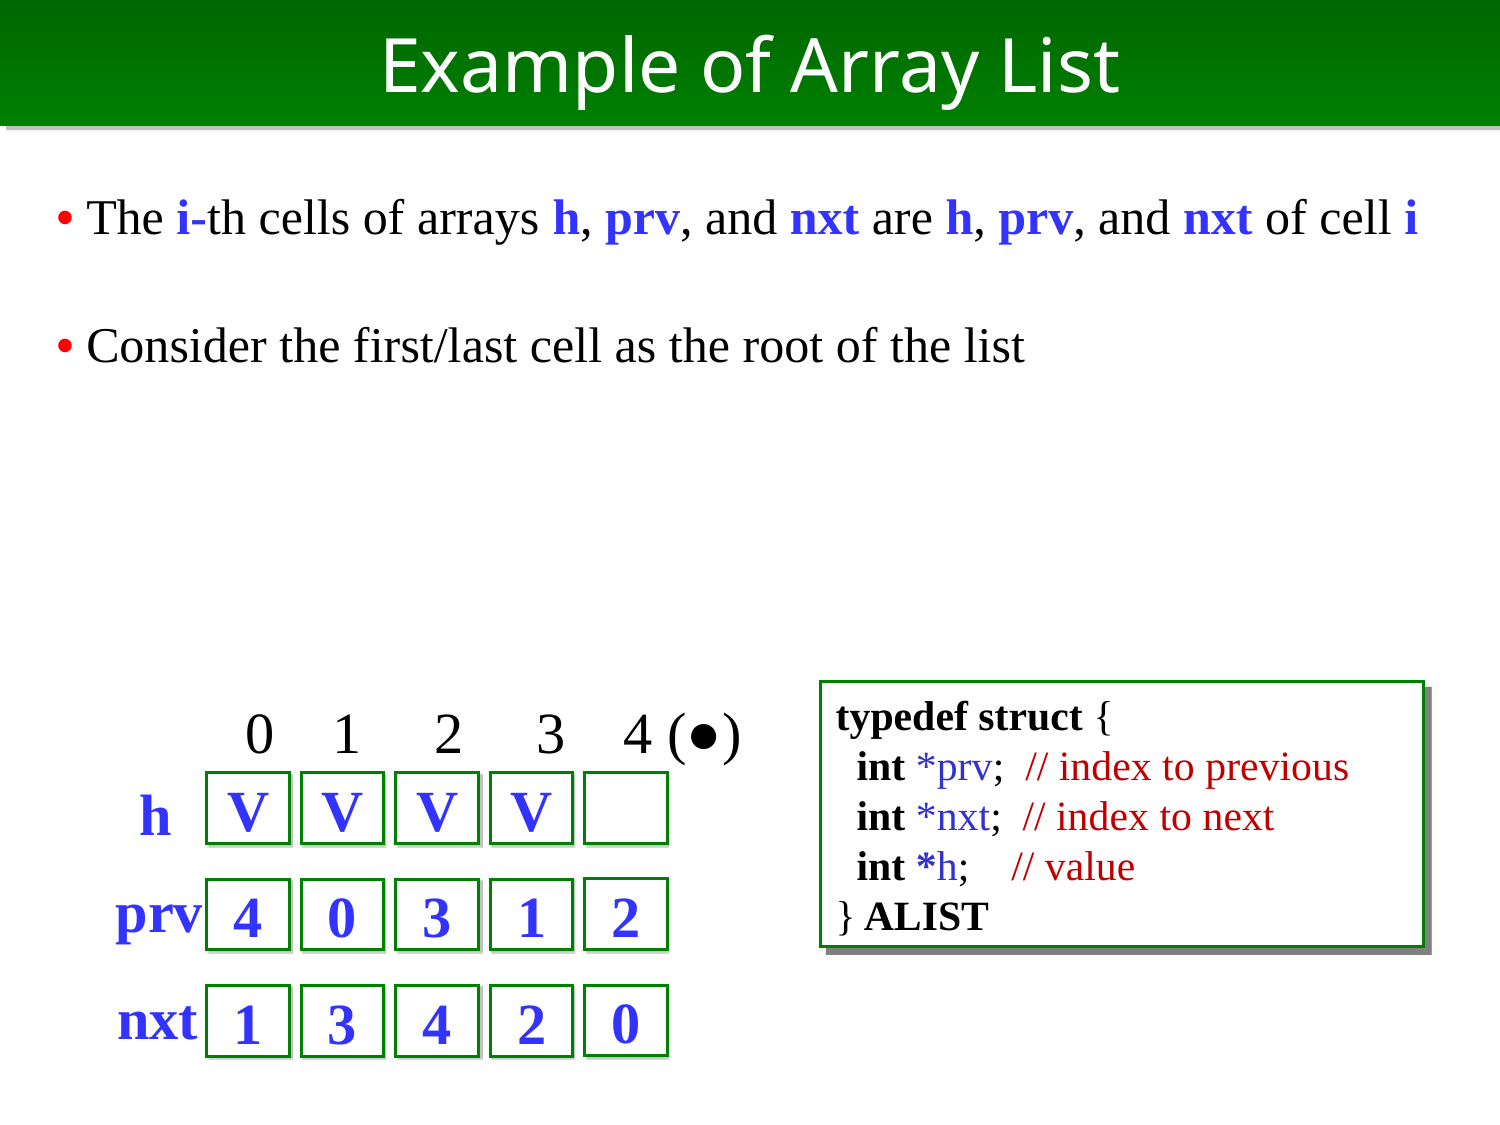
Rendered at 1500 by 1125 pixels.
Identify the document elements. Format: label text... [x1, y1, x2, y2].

text_box 4 [395, 985, 479, 1057]
text_box 4 [219, 879, 290, 950]
text_box h [124, 770, 187, 855]
text_box 3 [395, 879, 479, 950]
text_box 0 [584, 985, 668, 1056]
text_box V [395, 773, 479, 844]
text_box V [206, 772, 290, 844]
text_box 0 1 2 3 4 (●) [230, 687, 757, 773]
text_box V [490, 773, 573, 844]
text_box 3 [301, 985, 384, 1057]
text_box 2 [490, 985, 573, 1057]
text_box 2 [584, 878, 668, 950]
text_box 0 [301, 879, 384, 950]
text_box V [301, 773, 384, 844]
text_box 1 [214, 985, 290, 1057]
title Example of Array List [0, 0, 1500, 126]
text_box prv [100, 867, 219, 952]
text_box 1 [490, 879, 573, 950]
text_box nxt [102, 973, 214, 1059]
text_box typedef struct { int *prv; // index to previous int *nxt; // index to next int *h; // value } ALIST [820, 681, 1424, 947]
list • The i-th cells of arrays h, prv, and nxt are h, prv, and nxt of cell i • Consider the first/last cell as the root of the list [40, 184, 1459, 669]
text_box [584, 773, 668, 844]
